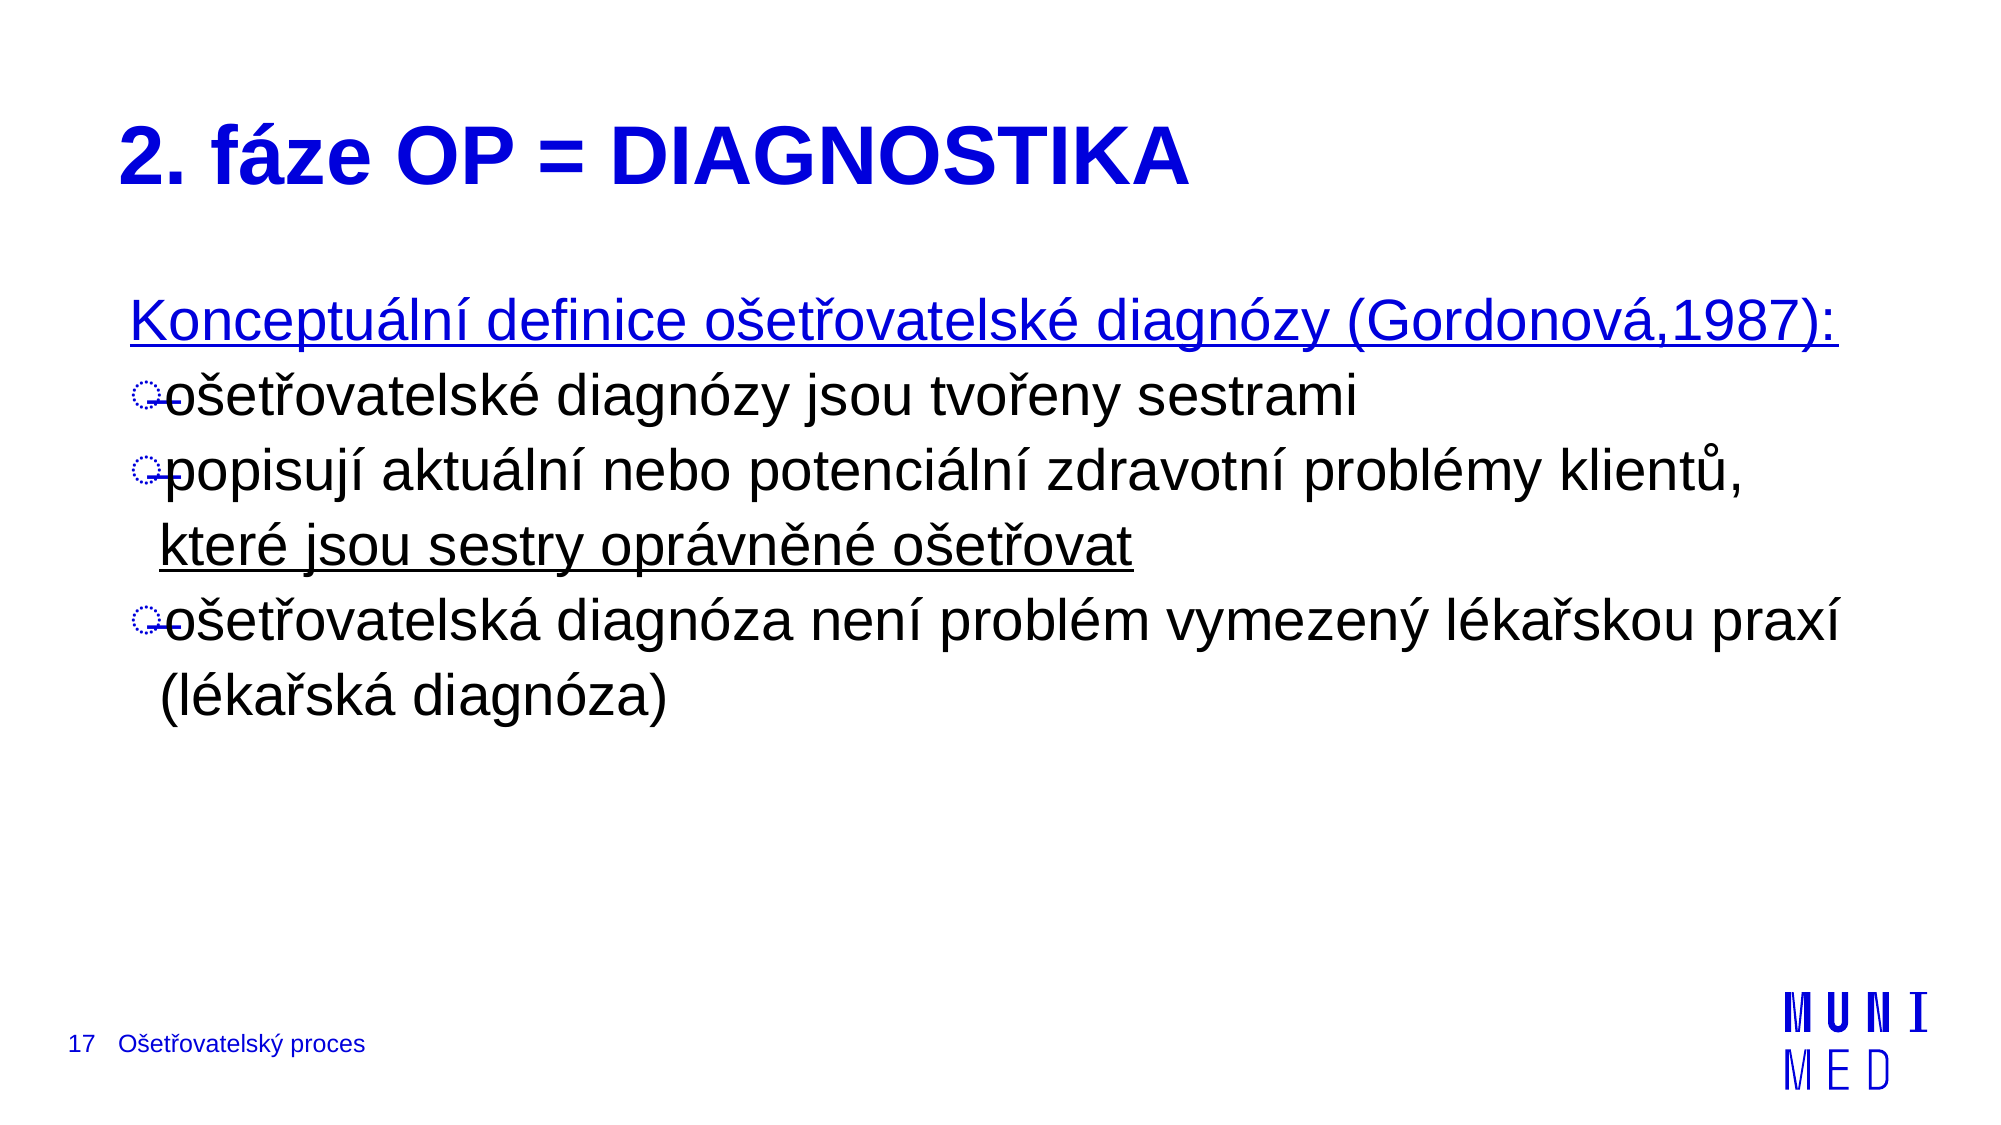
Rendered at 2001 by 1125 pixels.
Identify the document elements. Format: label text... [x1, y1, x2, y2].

list Konceptuální definice ošetřovatelské diagnózy (Gordonová,1987): ošetřovatelské diagnózy jsou tvořeny sestrami popisují aktuální nebo potenciální zdravotní problémy klientů, které jsou sestry oprávněné ošetřovat ošetřovatelská diagnóza není problém vymezený lékařskou praxí (lékařská diagnóza) [118, 277, 1883, 957]
title 2. fáze OP = Diagnostika [118, 118, 1883, 193]
footer Ošetřovatelský proces [118, 1021, 1418, 1063]
slide_number 17 [67, 1021, 110, 1063]
